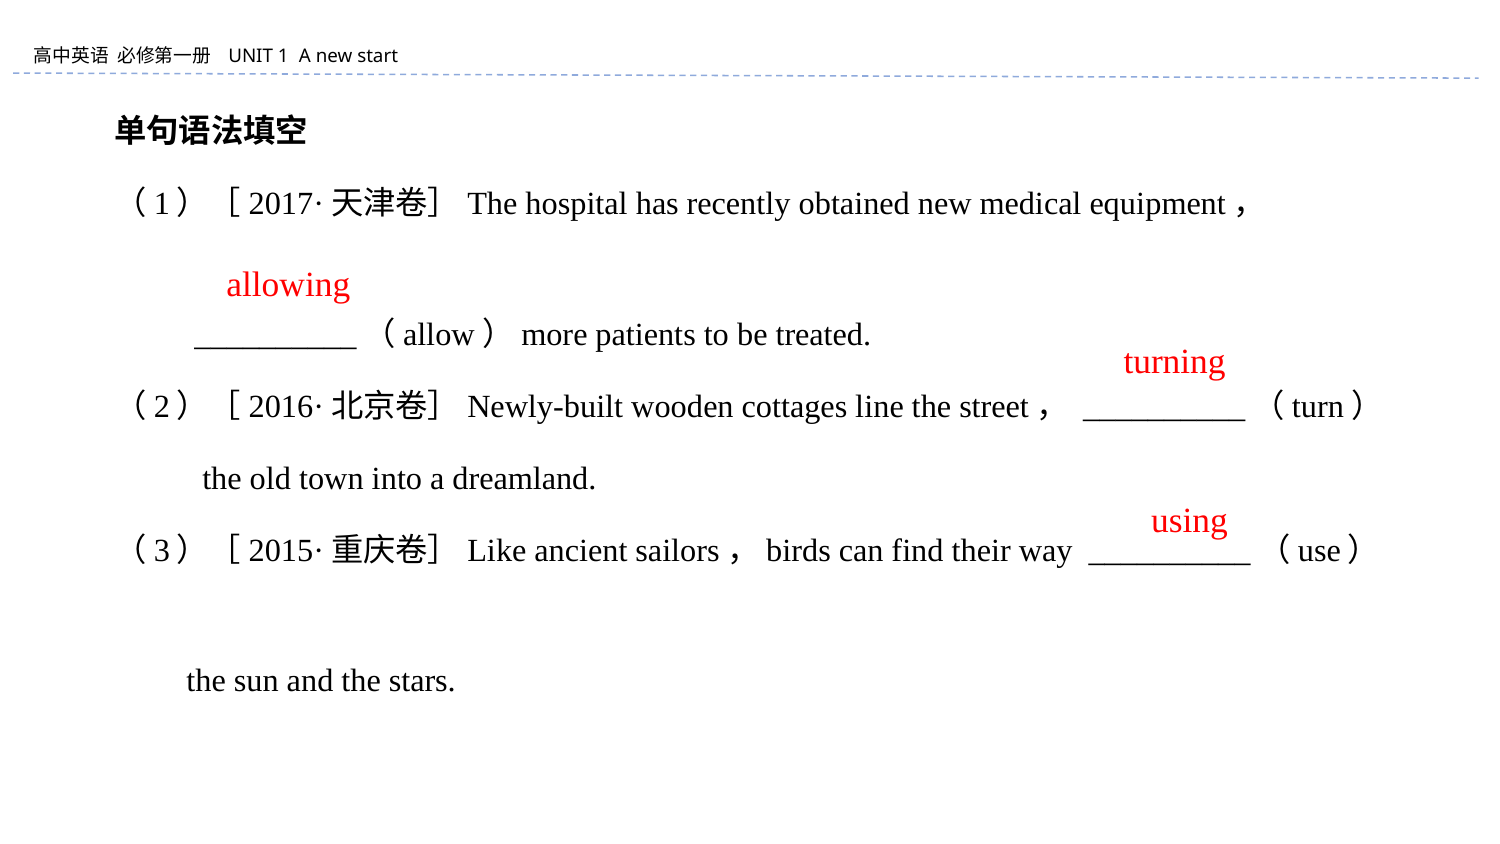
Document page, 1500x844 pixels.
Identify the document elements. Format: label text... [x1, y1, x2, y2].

text_box allowing [215, 255, 419, 310]
text_box turning [1112, 332, 1323, 387]
text_box using [1139, 491, 1300, 546]
list 单句语法填空 （1）［2017·天津卷］The hospital has recently obtained new medical equipment， __________（allow）more patients to be treated. （2）［2016·北京卷］Newly-built wooden cottages line the street， __________（turn） the old town into a dreamland. （3）［2015·重庆卷］Like ancient sailors，birds can find their way __________（use） the sun and the stars. [103, 85, 1397, 760]
